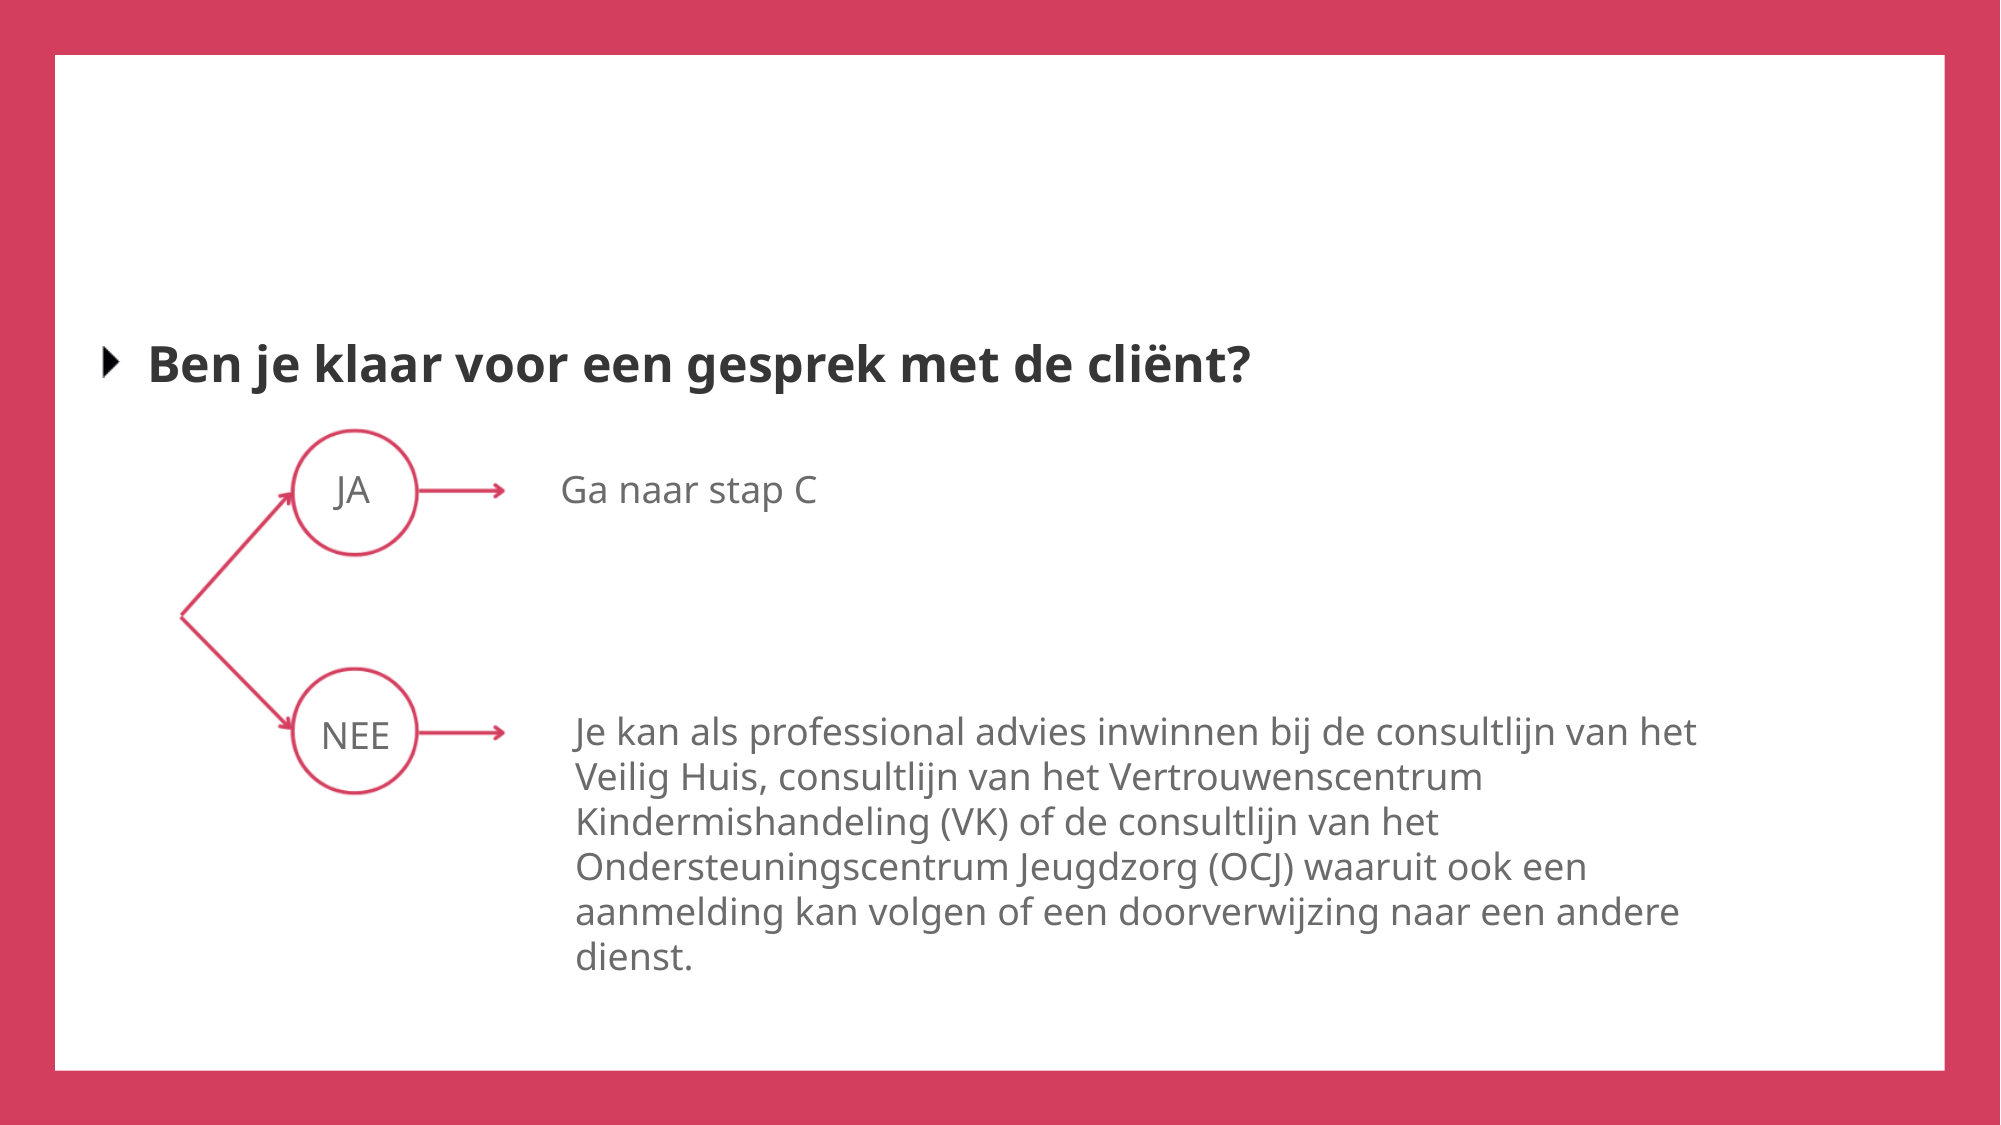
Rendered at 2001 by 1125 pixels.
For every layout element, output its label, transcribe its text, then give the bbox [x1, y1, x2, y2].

text_box Ga naar stap C [535, 458, 955, 519]
picture [155, 419, 535, 799]
picture [102, 346, 148, 378]
list Ben je klaar voor een gesprek met de cliënt? [102, 332, 1725, 935]
text_box Je kan als professional advies inwinnen bij de consultlijn van het Veilig Huis, consultlijn van het Vertrouwenscentrum Kindermishandeling (VK) of de consultlijn van het Ondersteuningscentrum Jeugdzorg (OCJ) waaruit ook een aanmelding kan volgen of een doorverwijzing naar een andere dienst. [485, 700, 1751, 986]
